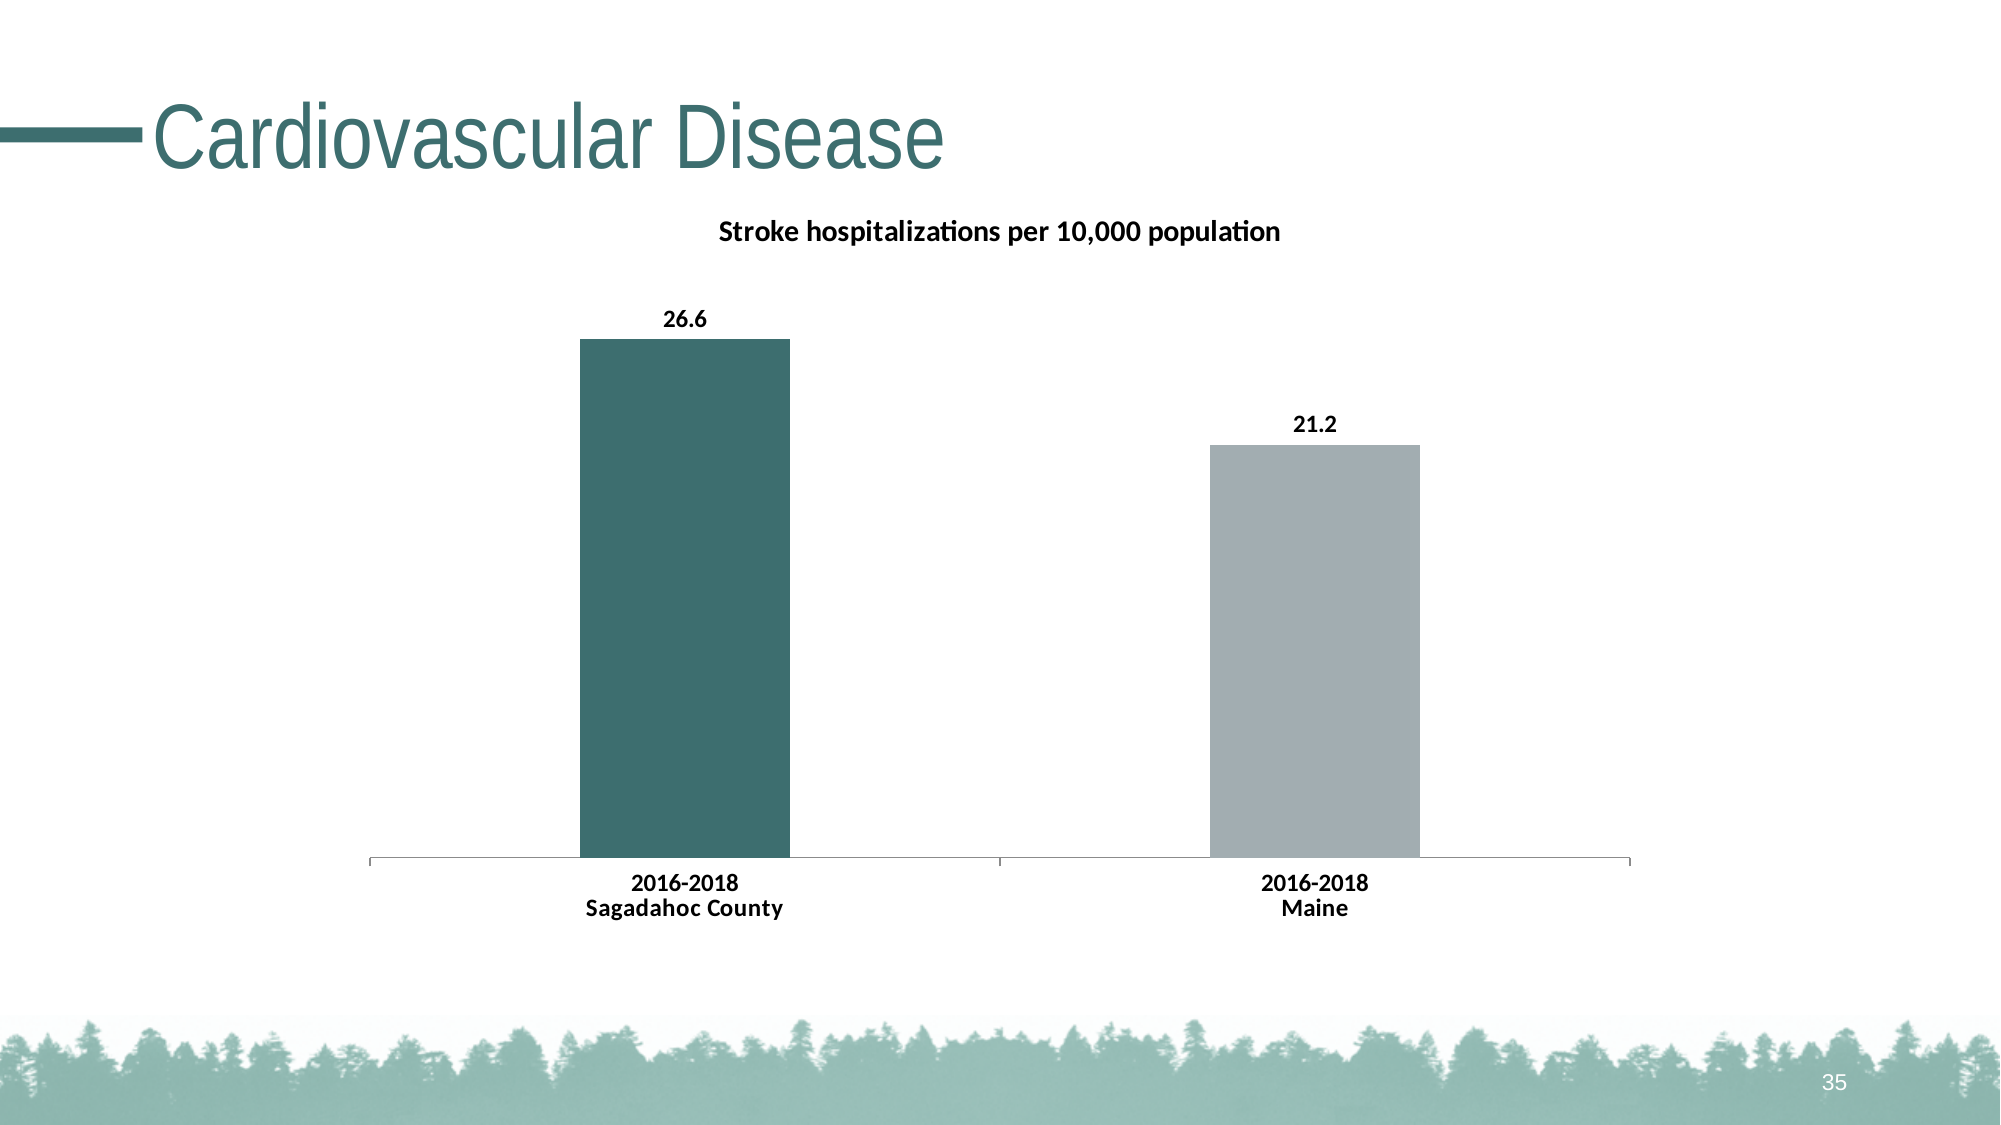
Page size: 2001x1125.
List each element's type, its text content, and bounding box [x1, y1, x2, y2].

slide_number 35 [1412, 1042, 1863, 1103]
title Cardiovascular Disease [137, 29, 1863, 248]
picture [0, 1015, 2000, 1125]
chart [343, 187, 1657, 938]
